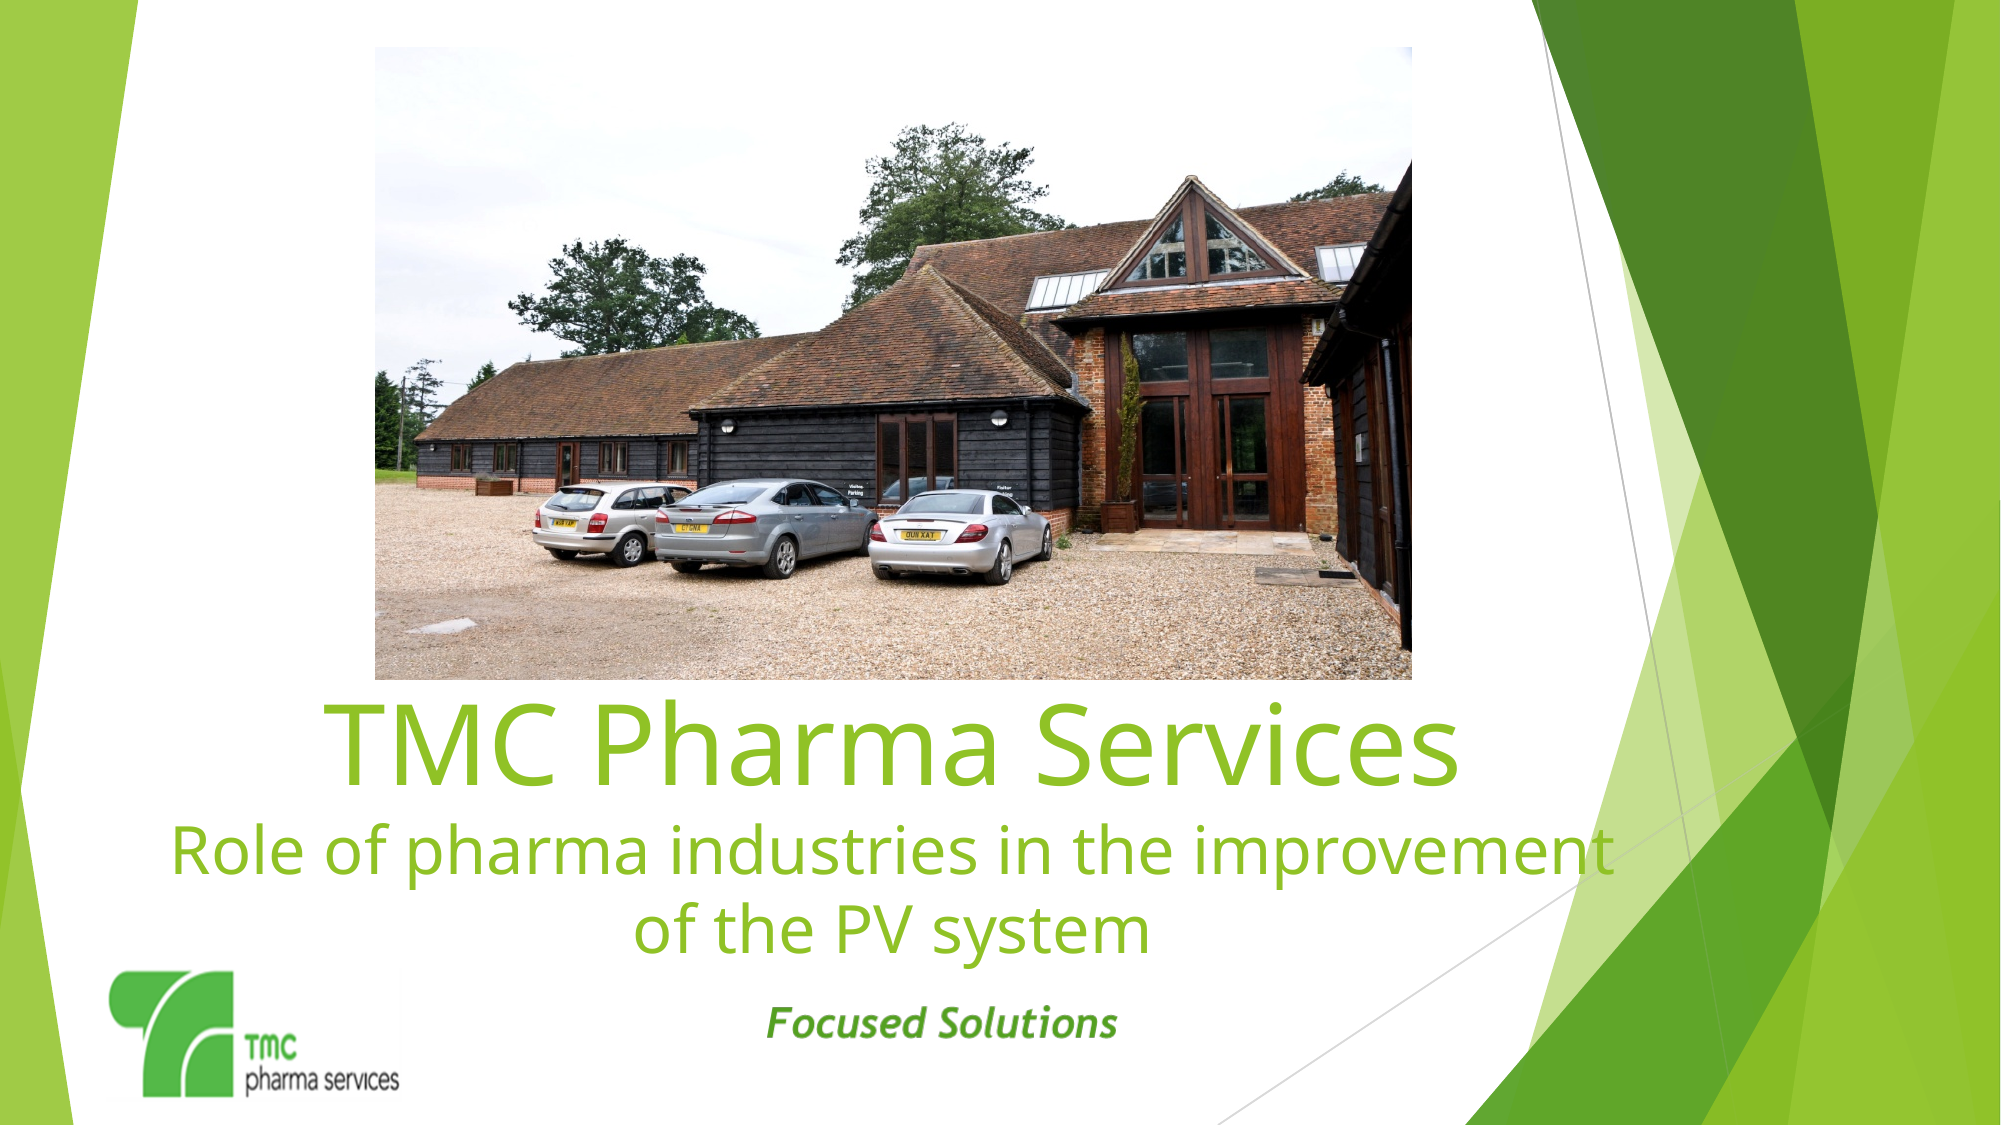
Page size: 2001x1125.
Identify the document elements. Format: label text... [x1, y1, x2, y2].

picture [106, 968, 403, 1103]
picture [741, 983, 1143, 1072]
picture [375, 47, 1412, 680]
title TMC Pharma Services Role of pharma industries in the improvement of the PV system [150, 797, 1636, 975]
